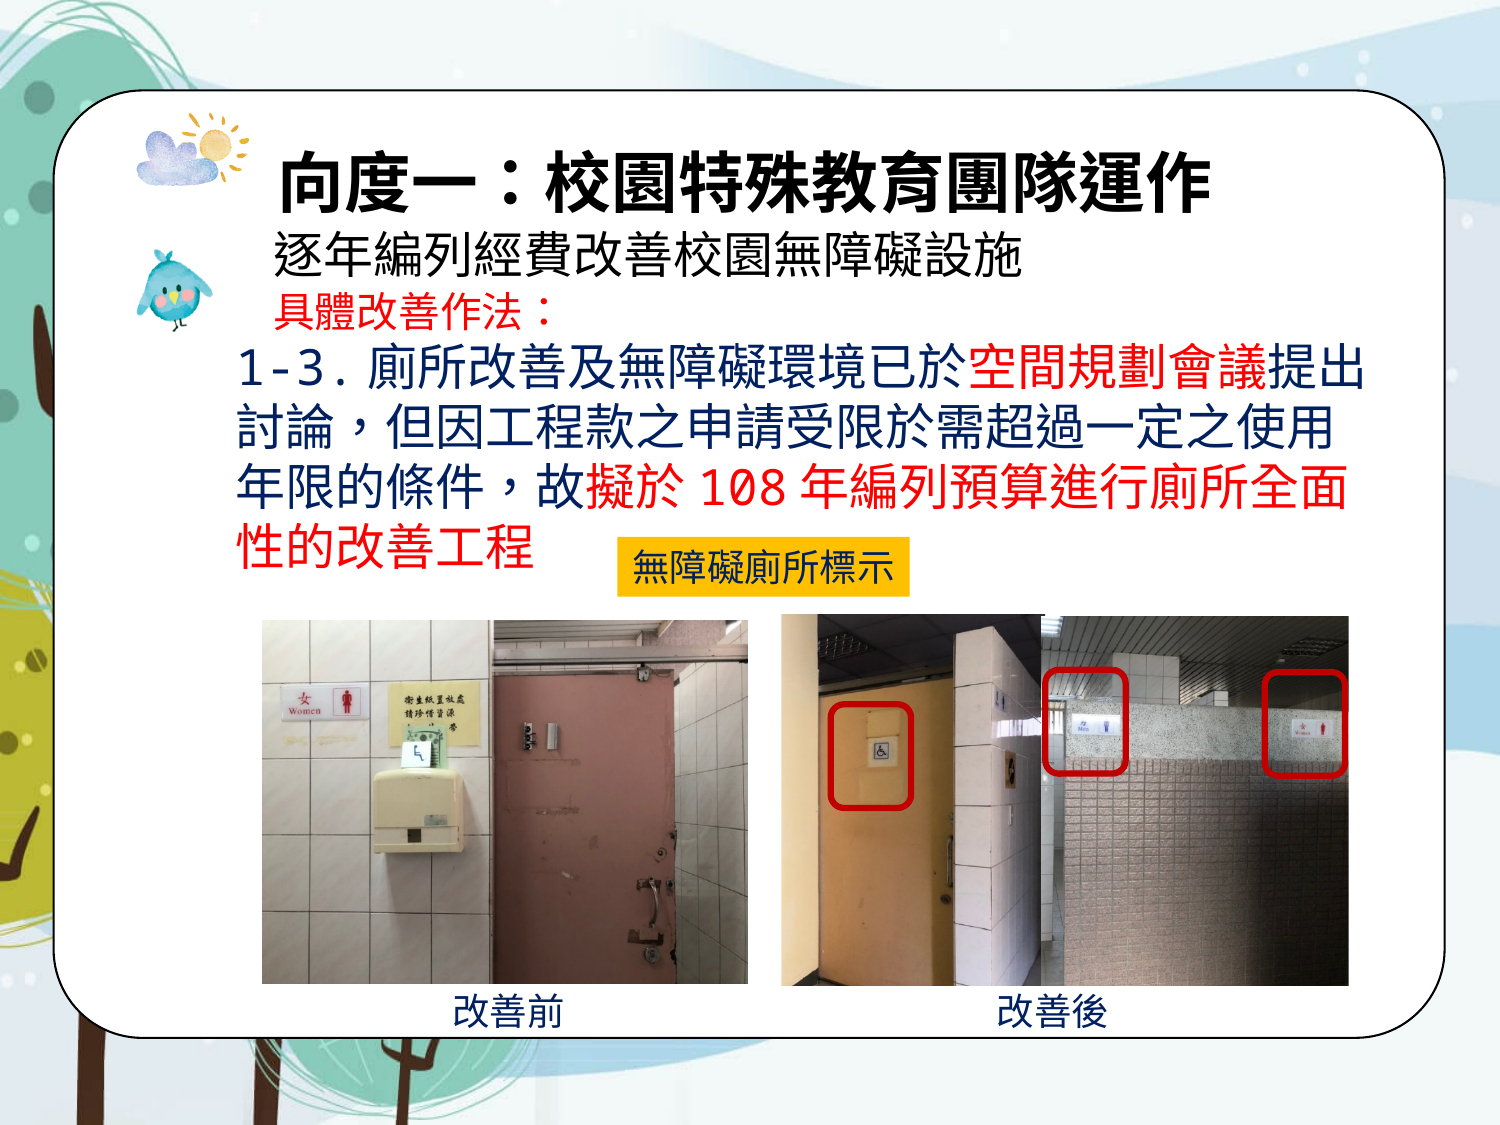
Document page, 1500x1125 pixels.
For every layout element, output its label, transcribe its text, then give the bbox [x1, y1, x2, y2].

text_box 改善前 [437, 984, 580, 1041]
text_box 無障礙廁所標示 [617, 536, 910, 597]
text_box 逐年編列經費改善校園無障礙設施 具體改善作法： 1-3.廁所改善及無障礙環境已於空間規劃會議提出討論，但因工程款之申請受限於需超過一定之使用年限的條件，故擬於108年編列預算進行廁所全面性的改善工程 [220, 223, 1387, 583]
text_box 改善後 [981, 986, 1125, 1041]
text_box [136, 112, 1436, 216]
picture [0, 0, 1500, 1125]
